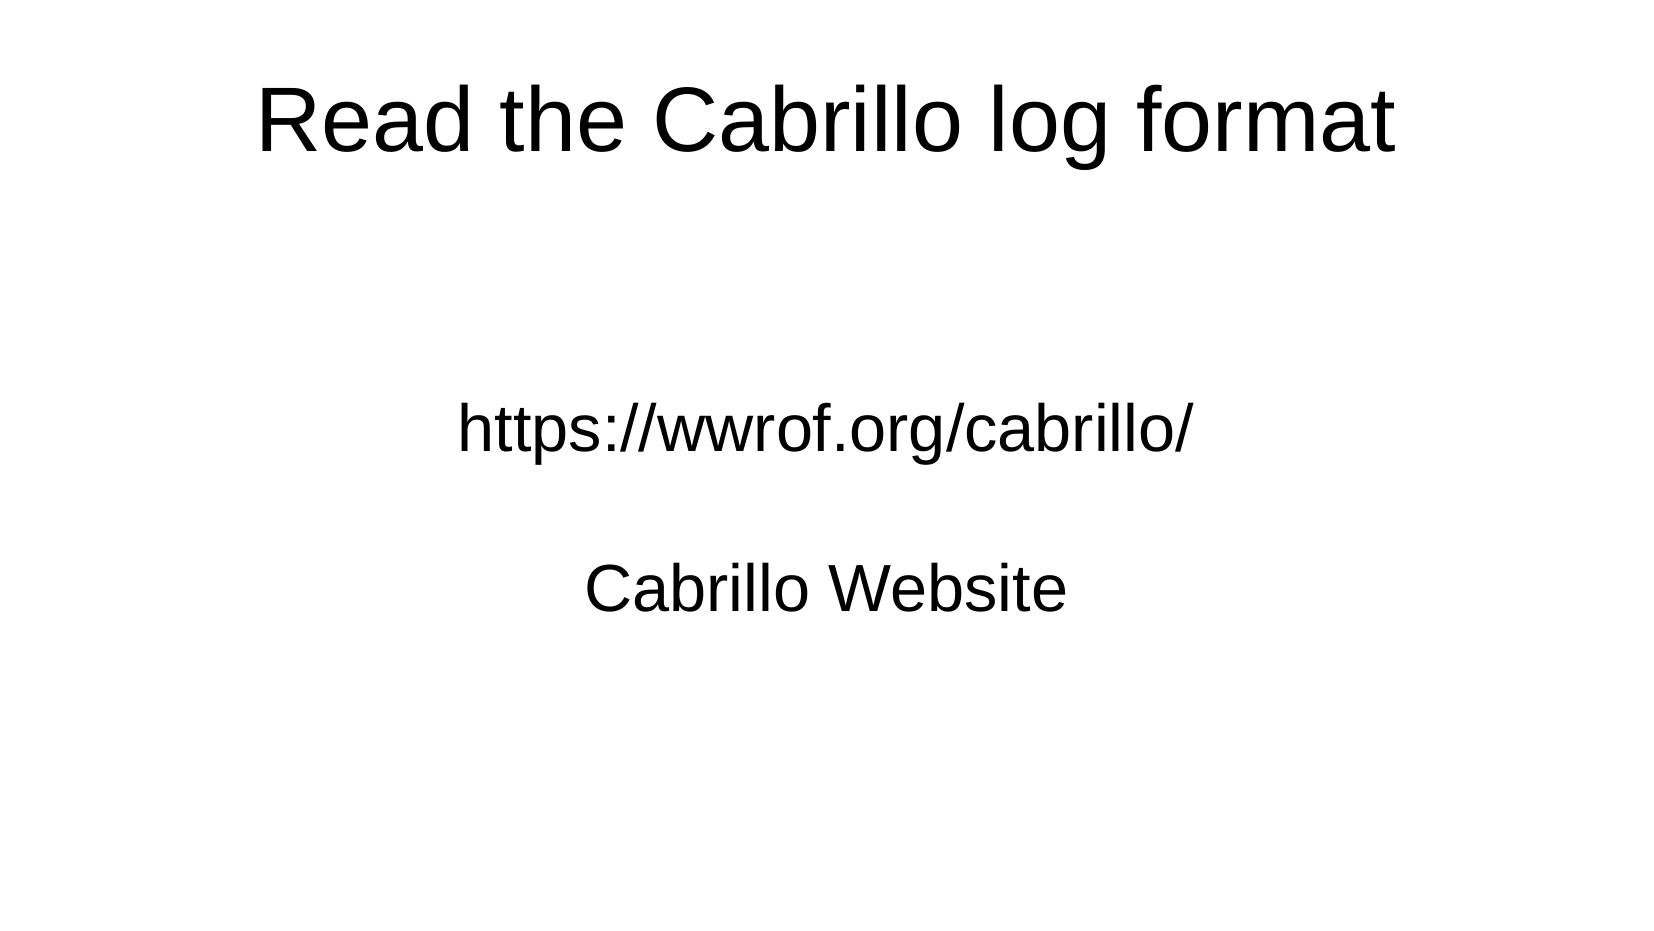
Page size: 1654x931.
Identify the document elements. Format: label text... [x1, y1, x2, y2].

text_box https://wwrof.org/cabrillo/ Cabrillo Website [82, 235, 1571, 775]
text_box Read the Cabrillo log format [82, 12, 1571, 217]
